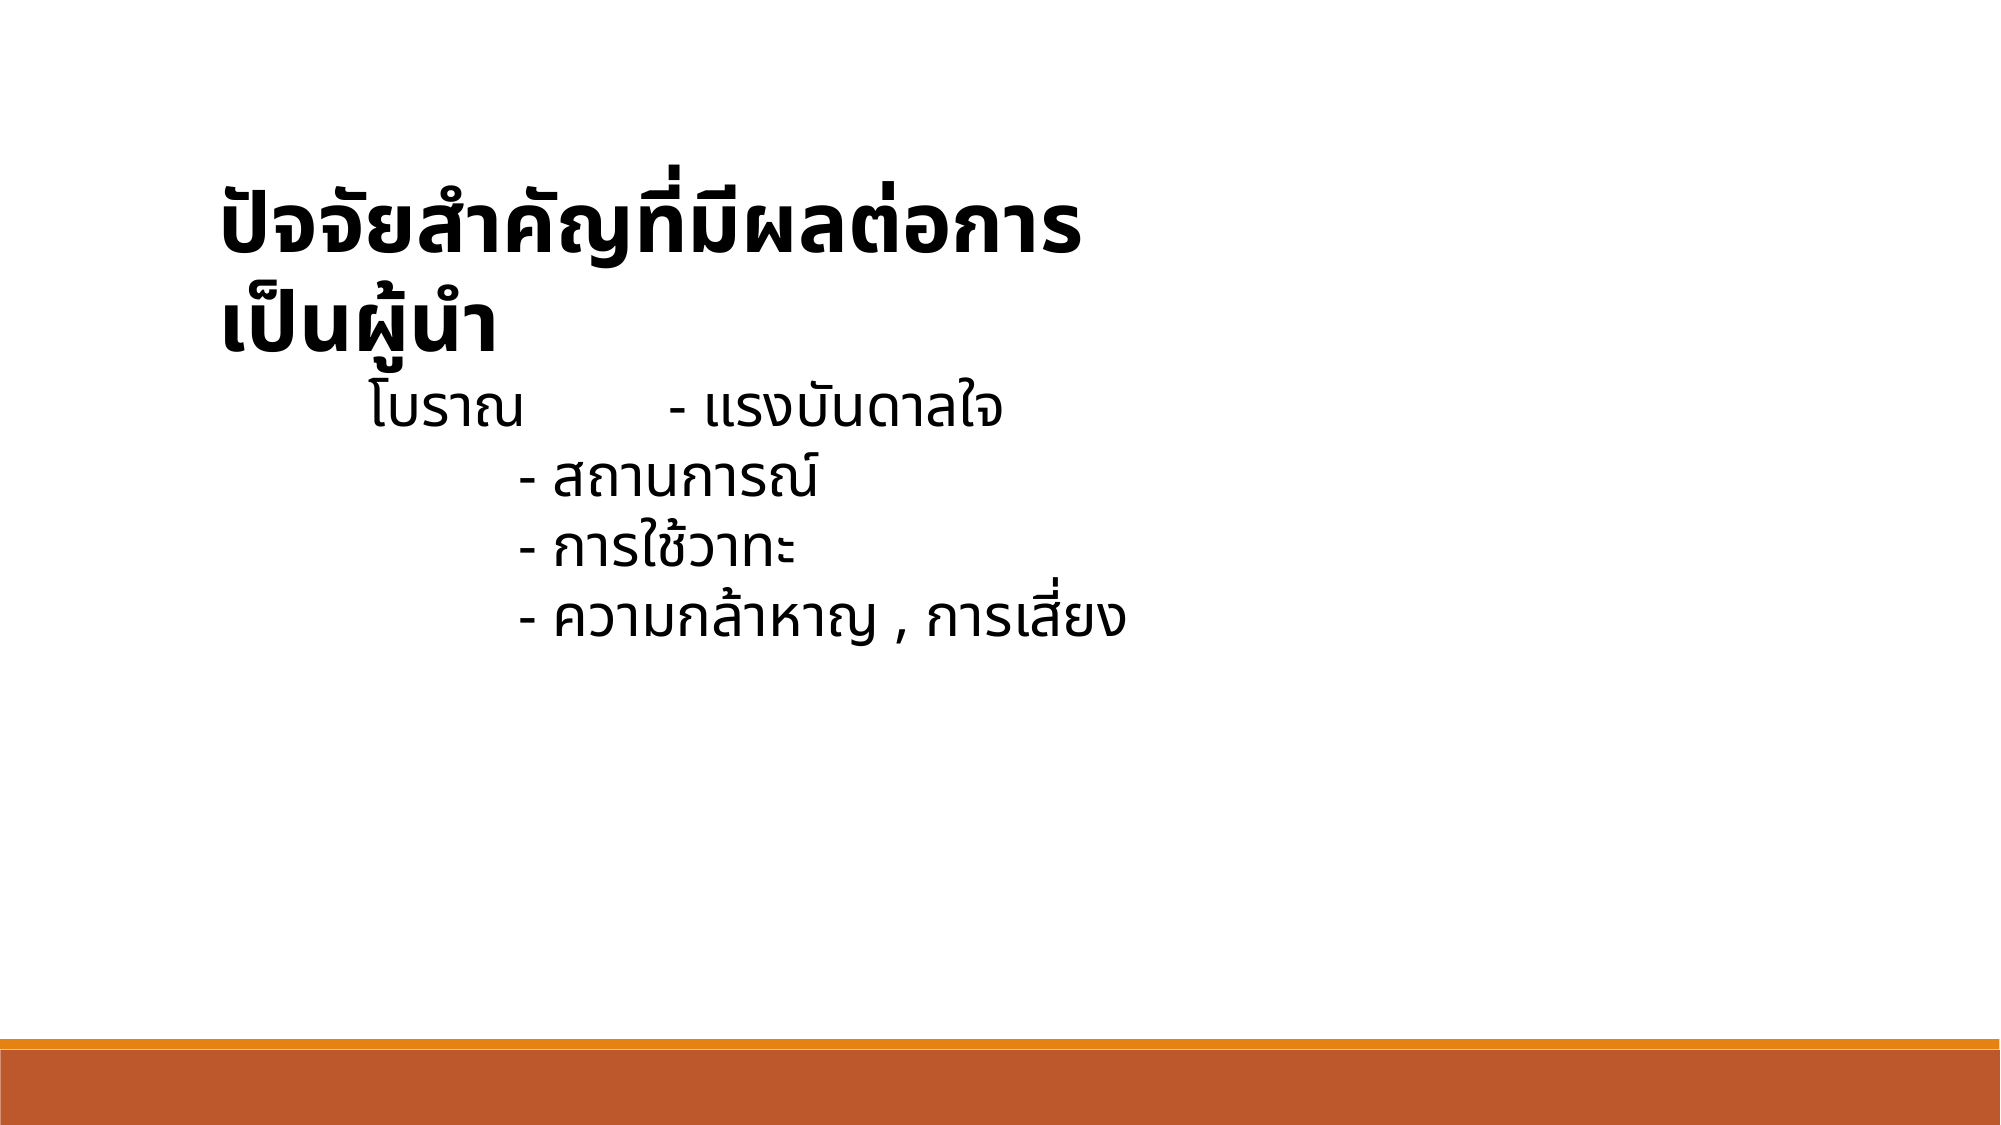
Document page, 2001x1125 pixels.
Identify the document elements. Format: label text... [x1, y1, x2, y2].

text_box ปัจจัยสำคัญที่มีผลต่อการเป็นผู้นำ โบราณ - แรงบันดาลใจ - สถานการณ์ - การใช้วาทะ - ความกล้าหาญ , การเสี่ยง [204, 161, 1209, 726]
